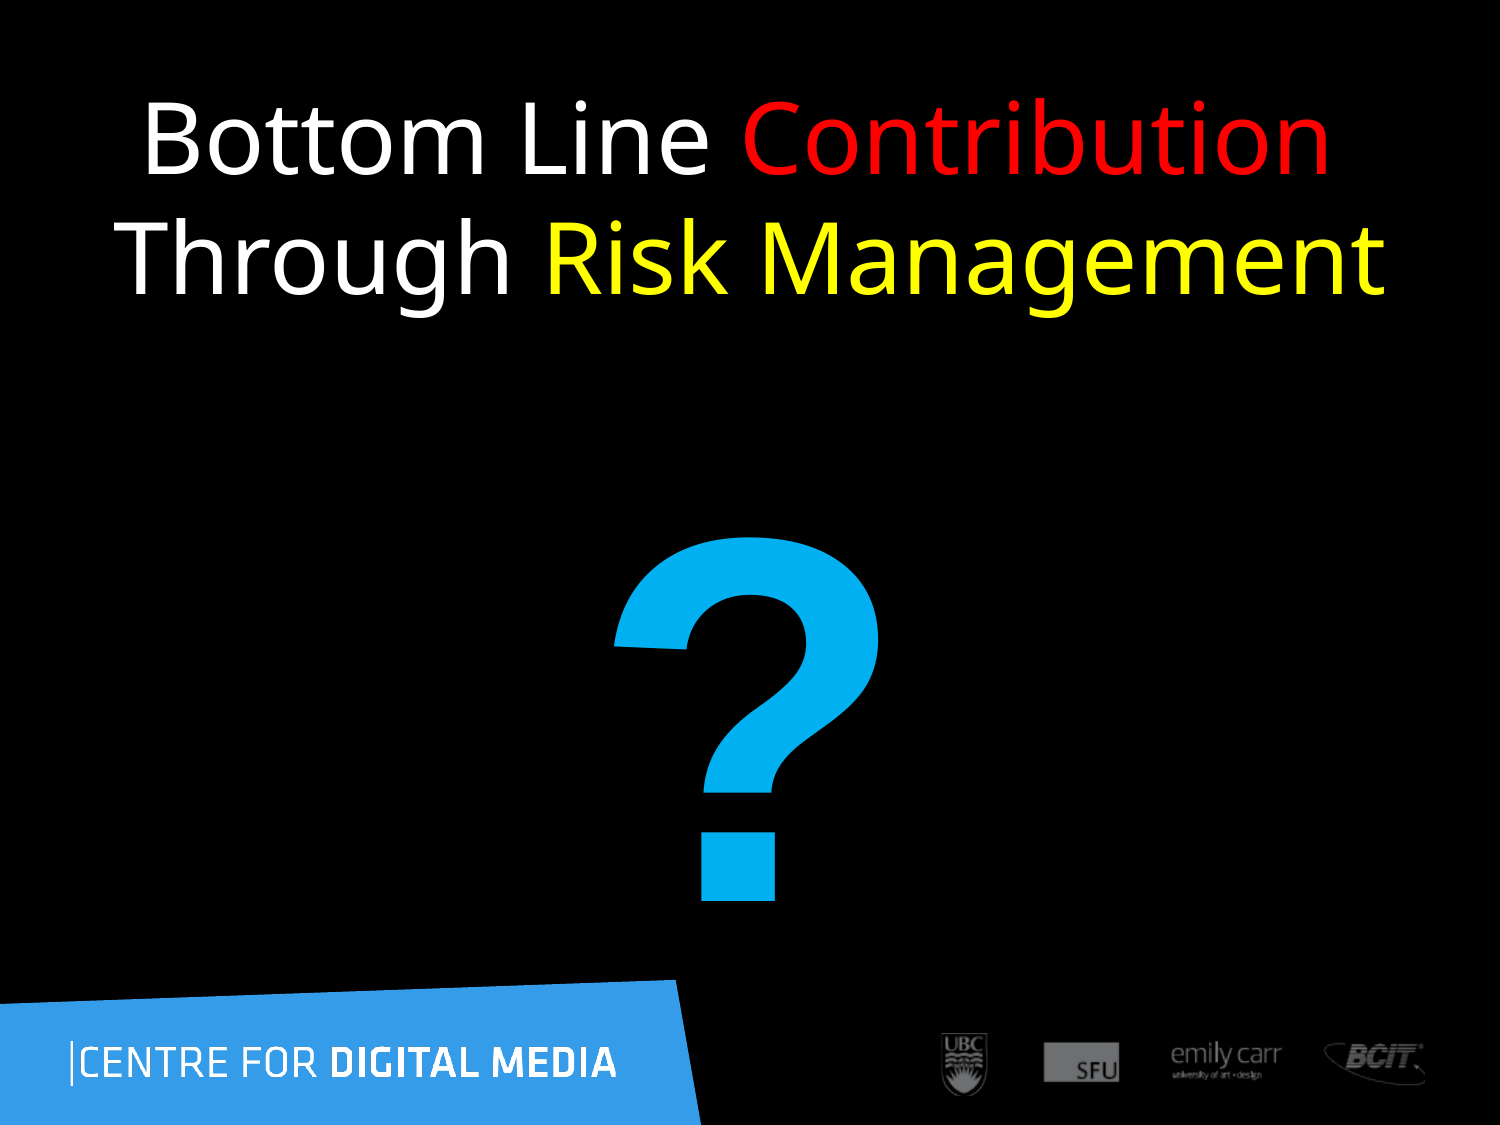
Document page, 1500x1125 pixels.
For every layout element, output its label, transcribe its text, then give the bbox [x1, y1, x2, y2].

title Bottom Line Contribution Through Risk Management [75, 16, 1425, 374]
text_box ? [576, 373, 924, 1013]
